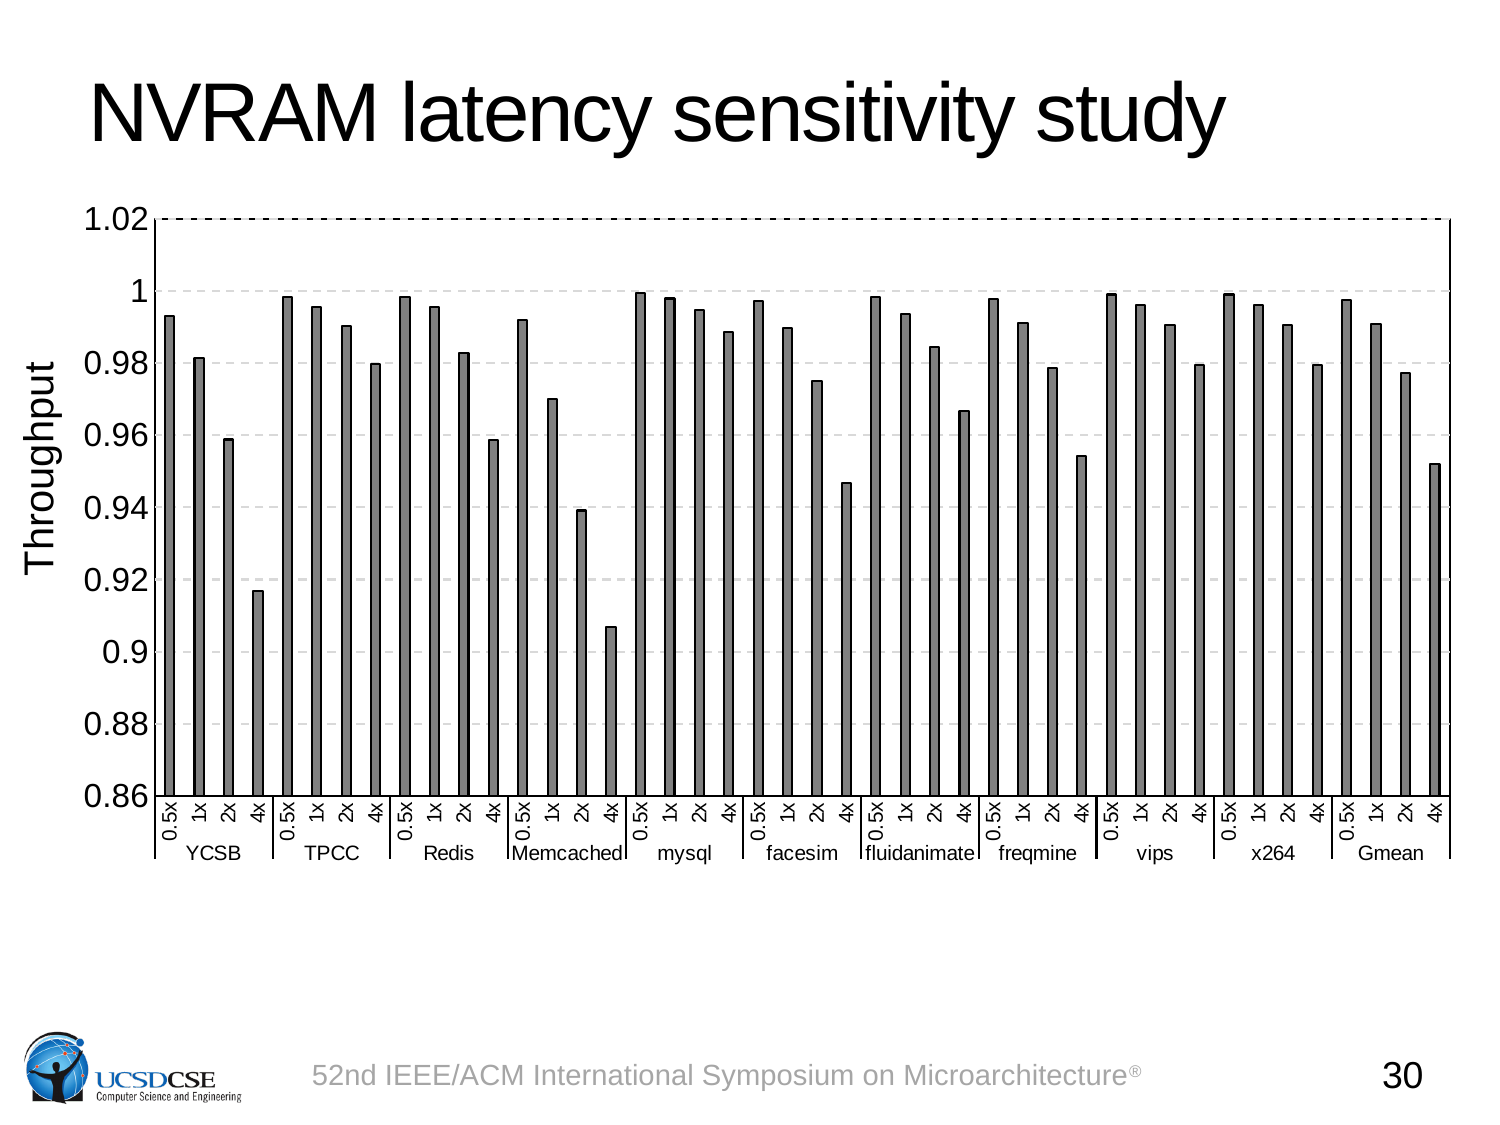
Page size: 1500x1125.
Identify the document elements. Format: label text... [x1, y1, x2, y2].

slide_number 30 [1360, 1044, 1436, 1109]
chart [54, 186, 1479, 880]
picture [15, 1024, 252, 1114]
text_box Throughput [4, 298, 51, 591]
title NVRAM latency sensitivity study [74, 45, 1436, 172]
